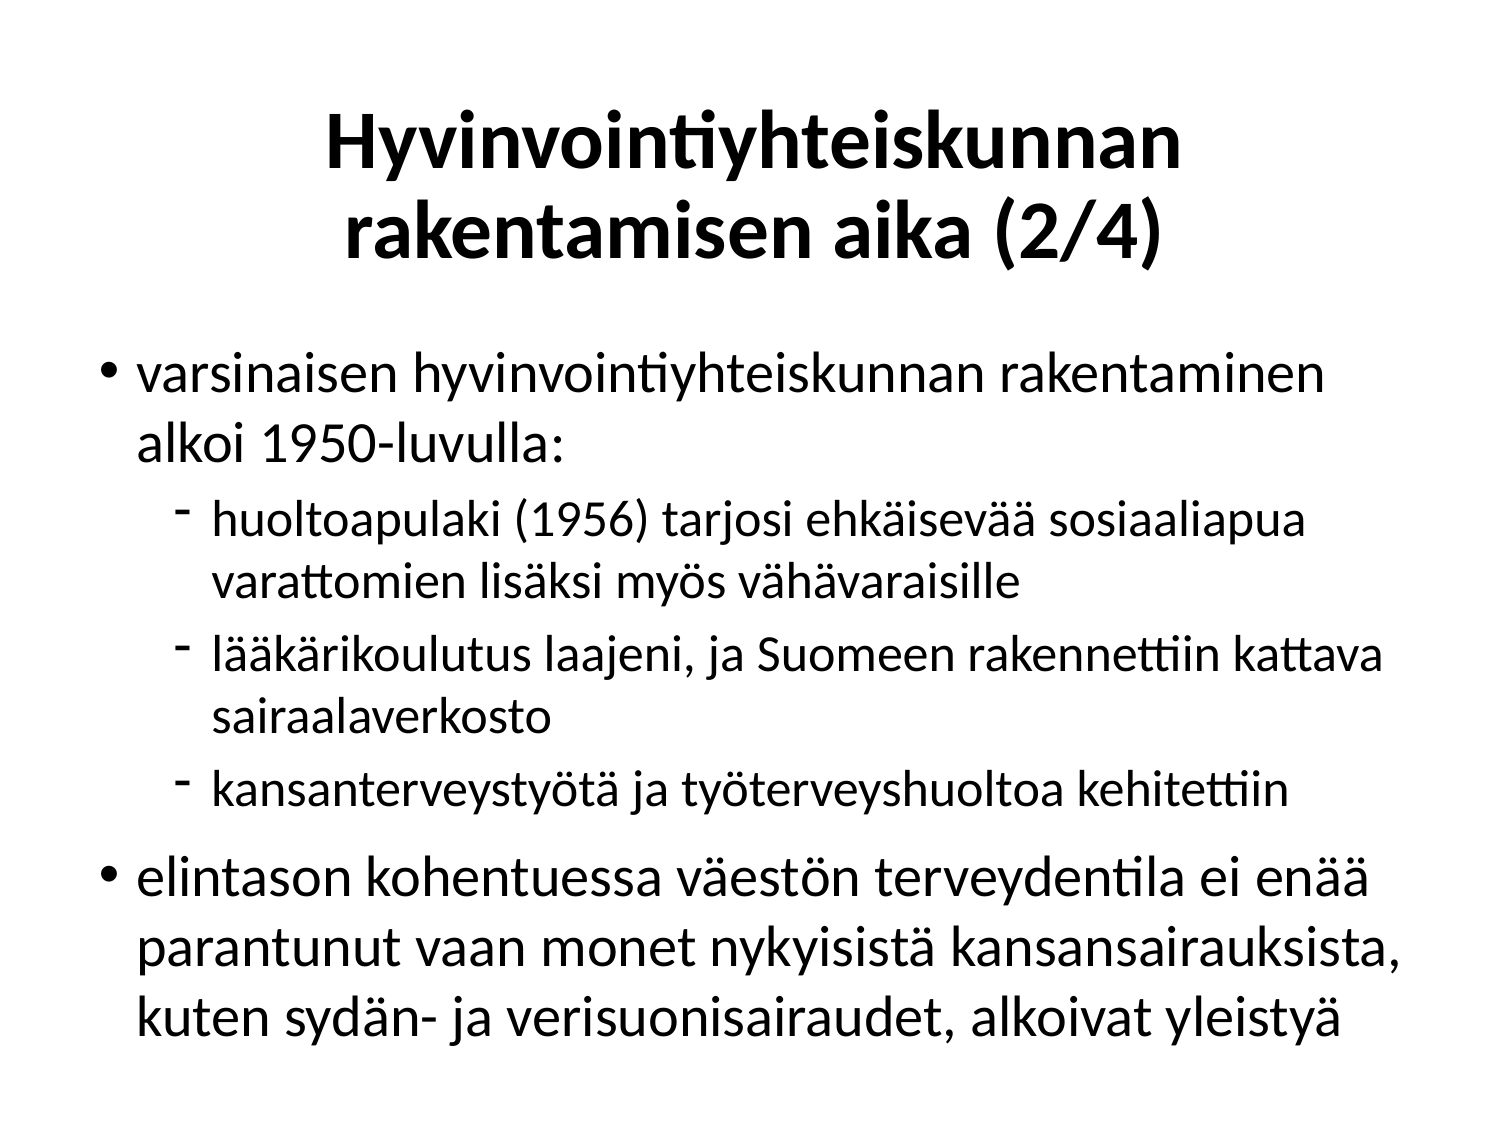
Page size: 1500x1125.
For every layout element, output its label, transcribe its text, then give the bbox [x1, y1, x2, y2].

title Hyvinvointiyhteiskunnan rakentamisen aika (2/4) [165, 88, 1345, 285]
list varsinaisen hyvinvointiyhteiskunnan rakentaminen alkoi 1950-luvulla: huoltoapulaki (1956) tarjosi ehkäisevää sosiaaliapua varattomien lisäksi myös vähävaraisille lääkärikoulutus laajeni, ja Suomeen rakennettiin kattava sairaalaverkosto kansanterveystyötä ja työterveyshuoltoa kehitettiin elintason kohentuessa väestön terveydentila ei enää parantunut vaan monet nykyisistä kansansairauksista, kuten sydän- ja verisuonisairaudet, alkoivat yleistyä [83, 326, 1427, 1081]
